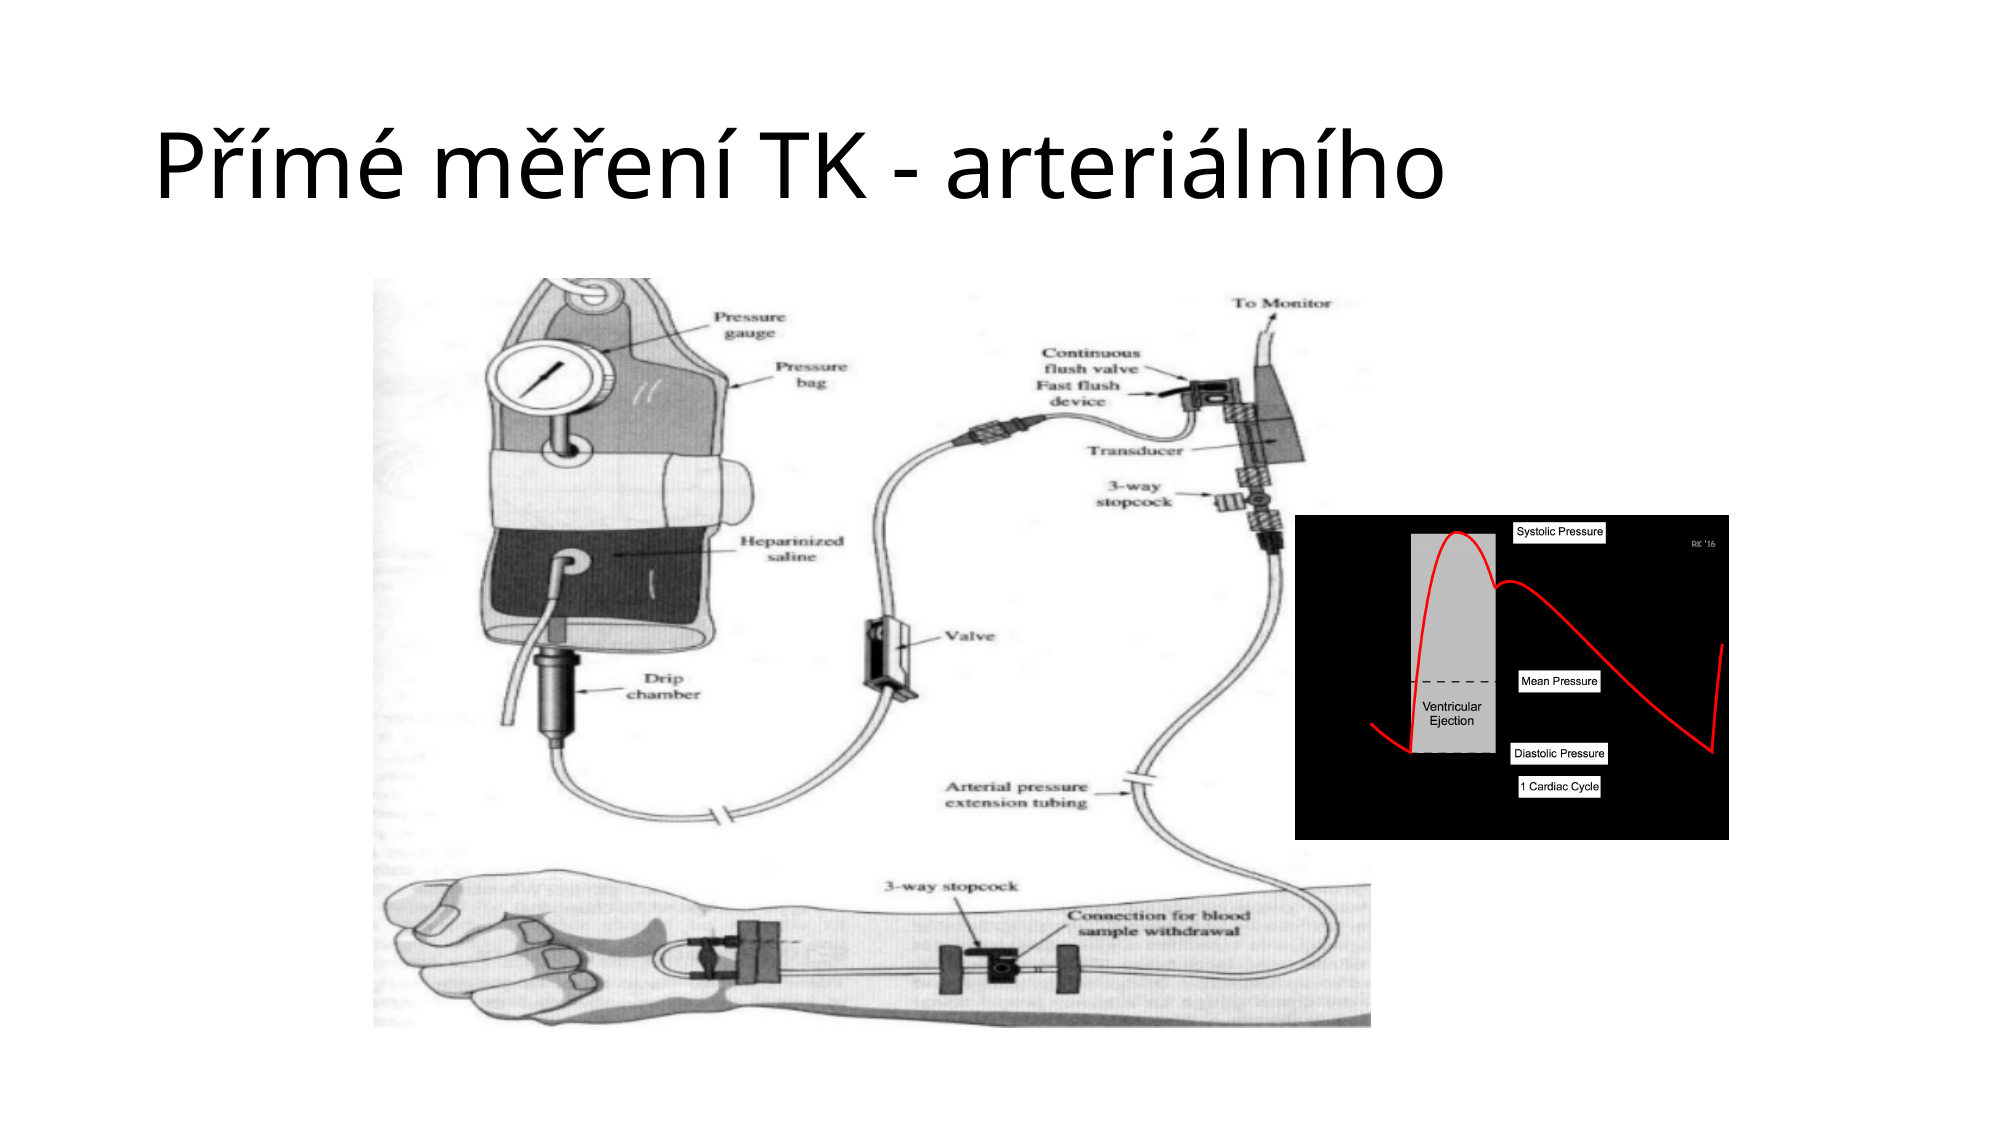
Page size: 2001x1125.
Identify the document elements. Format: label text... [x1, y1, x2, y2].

title Přímé měření TK - arteriálního [137, 59, 1863, 278]
picture [373, 278, 1729, 1028]
